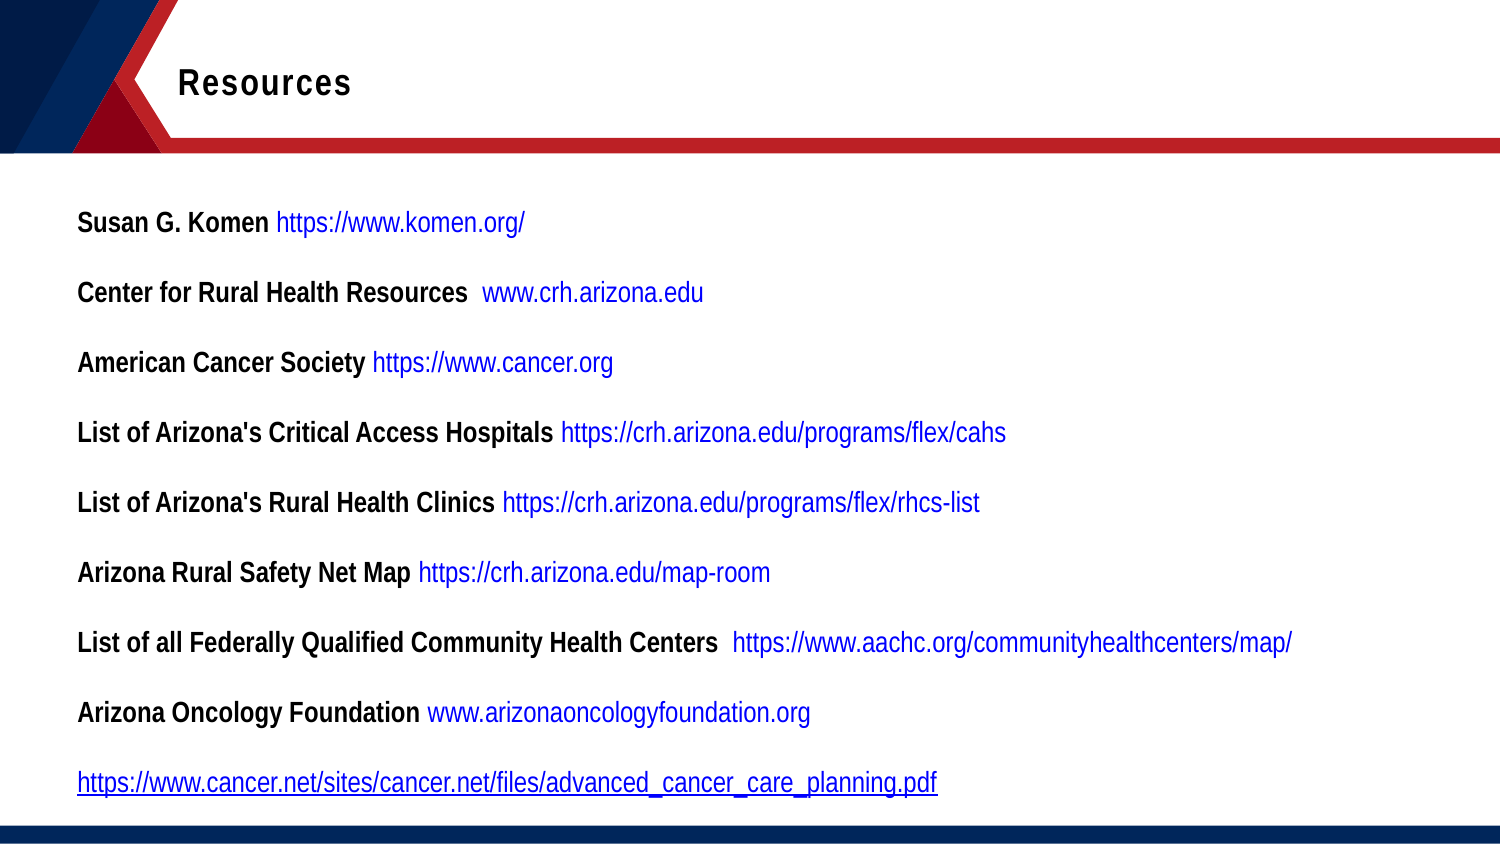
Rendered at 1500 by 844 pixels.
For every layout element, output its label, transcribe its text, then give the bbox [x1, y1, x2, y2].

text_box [0, 0, 1500, 154]
text_box [0, 825, 1500, 844]
text_box Susan G. Komen https://www.komen.org/ Center for Rural Health Resources www.crh.arizona.edu American Cancer Society https://www.cancer.org List of Arizona's Critical Access Hospitals https://crh.arizona.edu/programs/flex/cahs List of Arizona's Rural Health Clinics https://crh.arizona.edu/programs/flex/rhcs-list Arizona Rural Safety Net Map https://crh.arizona.edu/map-room List of all Federally Qualified Community Health Centers https://www.aachc.org/communityhealthcenters/map/ Arizona Oncology Foundation www.arizonaoncologyfoundation.org https://www.cancer.net/sites/cancer.net/files/advanced_cancer_care_planning.pdf [62, 163, 1438, 825]
